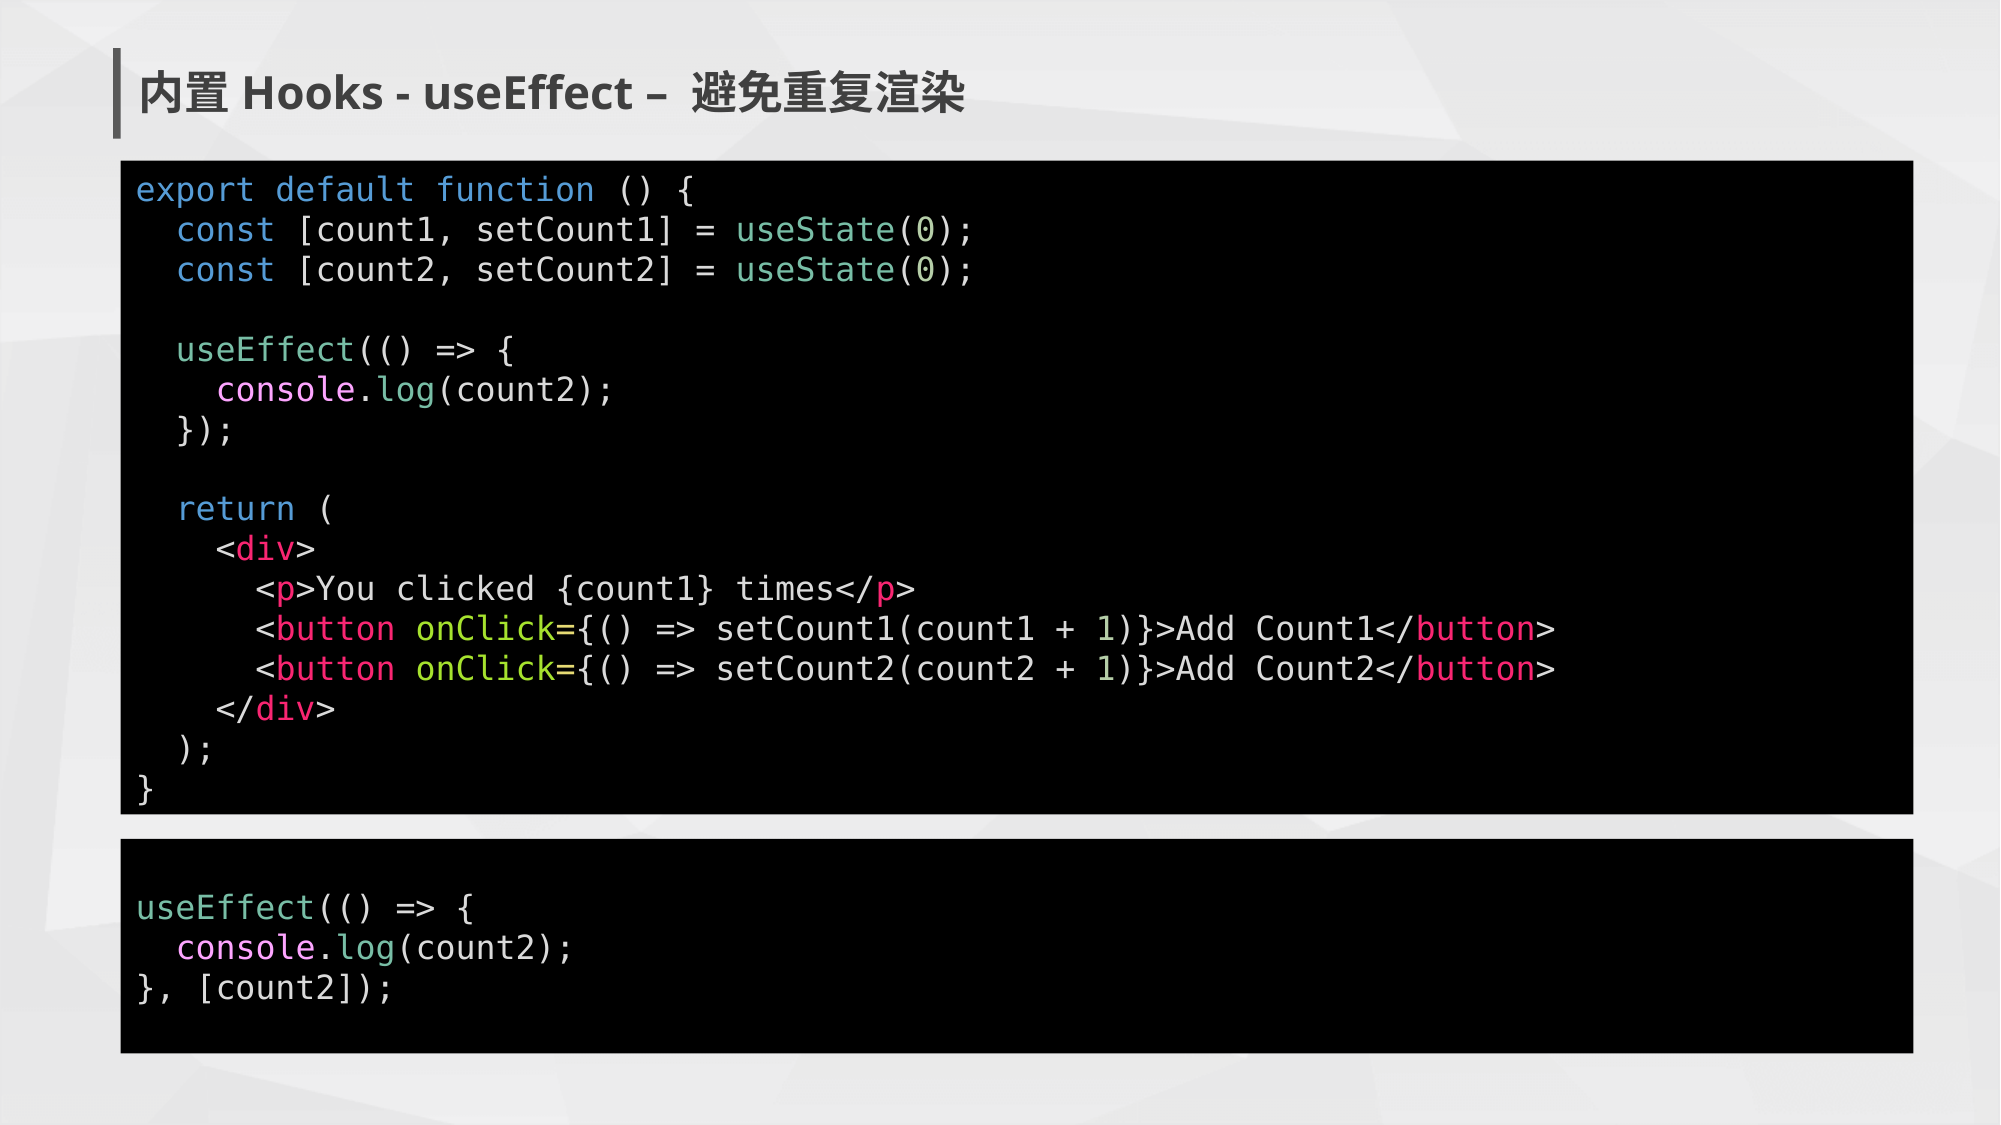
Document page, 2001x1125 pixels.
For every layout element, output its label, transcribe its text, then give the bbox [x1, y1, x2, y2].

text_box useEffect(() => { console.log(count2); }, [count2]); [120, 838, 1914, 1054]
text_box 内置Hooks - useEffect – 避免重复渲染 [123, 56, 981, 127]
text_box export default function () { const [count1, setCount1] = useState(0); const [count2, setCount2] = useState(0); useEffect(() => { console.log(count2); }); return ( <div> <p>You clicked {count1} times</p> <button onClick={() => setCount1(count1 + 1)}>Add Count1</button> <button onClick={() => setCount2(count2 + 1)}>Add Count2</button> </div> ); } [120, 160, 1914, 815]
picture [0, 0, 2000, 1125]
